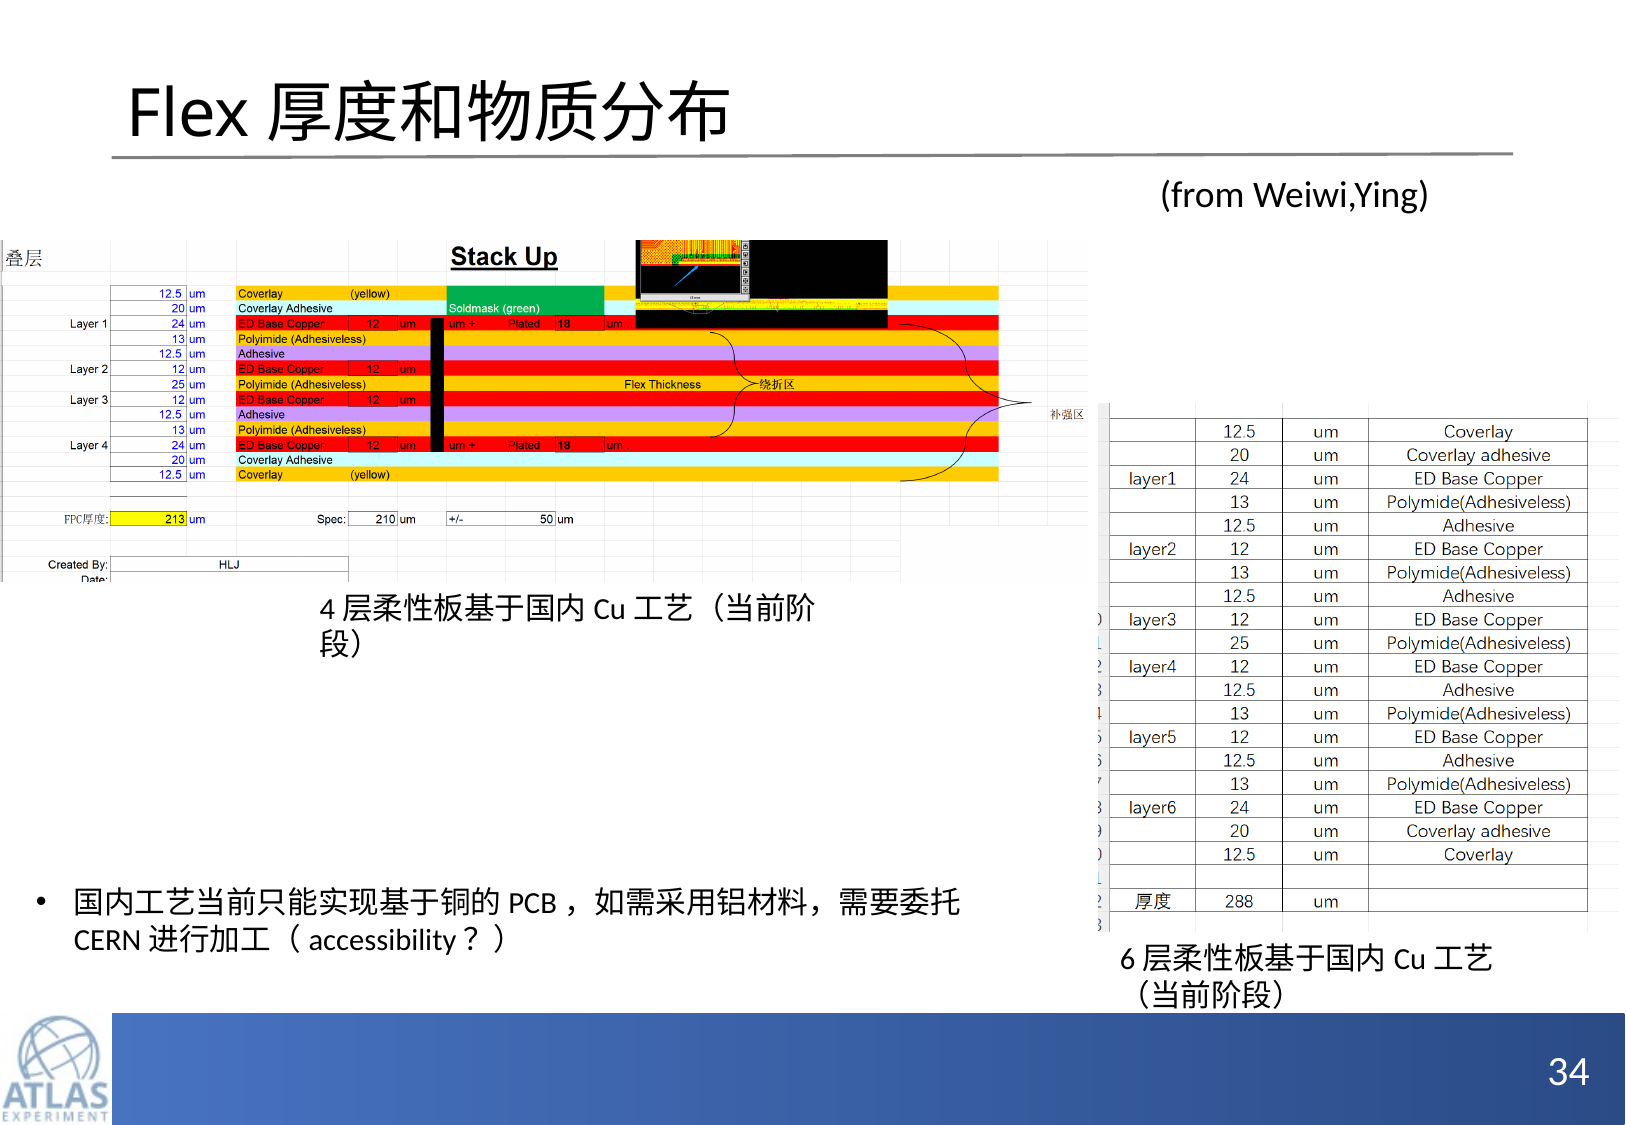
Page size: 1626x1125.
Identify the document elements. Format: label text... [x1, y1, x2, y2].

text_box 国内工艺当前只能实现基于铜的PCB，如需采用铝材料，需要委托CERN进行加工（accessibility？） [21, 875, 1032, 964]
title Flex厚度和物质分布 [111, 59, 1514, 170]
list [1098, 403, 1619, 932]
text_box 4层柔性板基于国内Cu工艺（当前阶段） [304, 582, 891, 670]
text_box 6层柔性板基于国内Cu工艺（当前阶段） [1105, 932, 1516, 1020]
text_box (from Weiwi,Ying) [1145, 162, 1625, 223]
picture [0, 240, 1088, 582]
